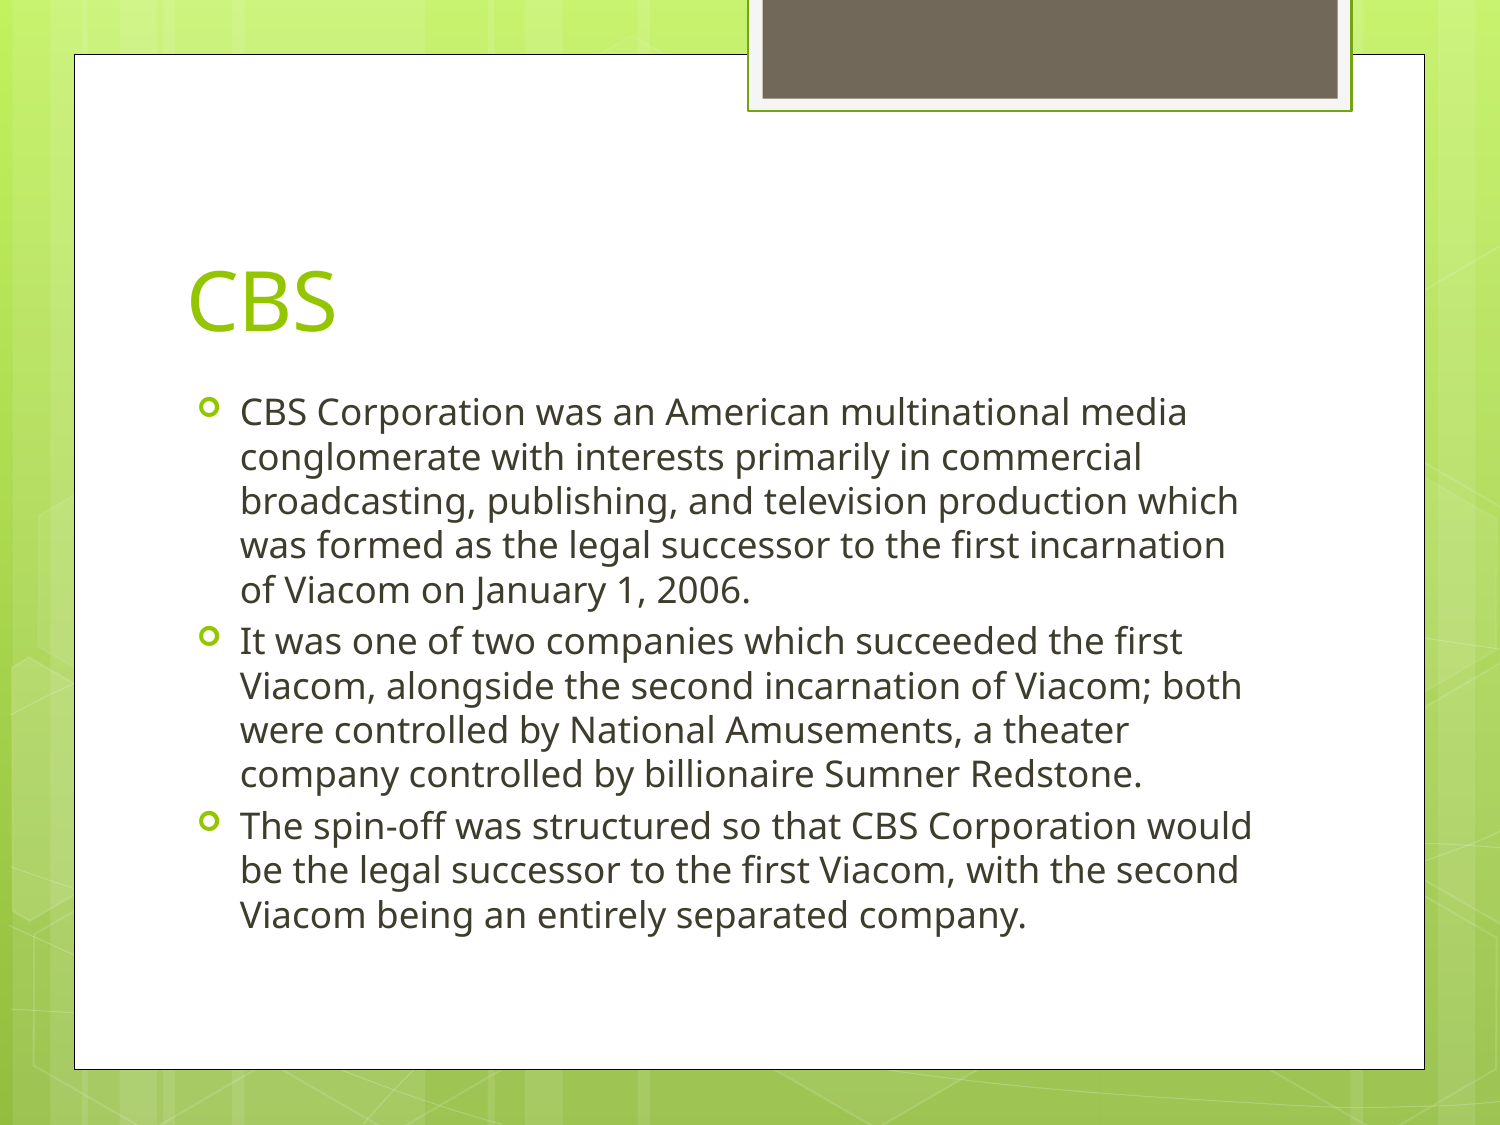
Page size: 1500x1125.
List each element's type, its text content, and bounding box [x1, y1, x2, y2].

title CBS [171, 168, 1324, 357]
list CBS Corporation was an American multinational media conglomerate with interests primarily in commercial broadcasting, publishing, and television production which was formed as the legal successor to the first incarnation of Viacom on January 1, 2006. It was one of two companies which succeeded the first Viacom, alongside the second incarnation of Viacom; both were controlled by National Amusements, a theater company controlled by billionaire Sumner Redstone. The spin-off was structured so that CBS Corporation would be the legal successor to the first Viacom, with the second Viacom being an entirely separated company. [171, 381, 1283, 957]
